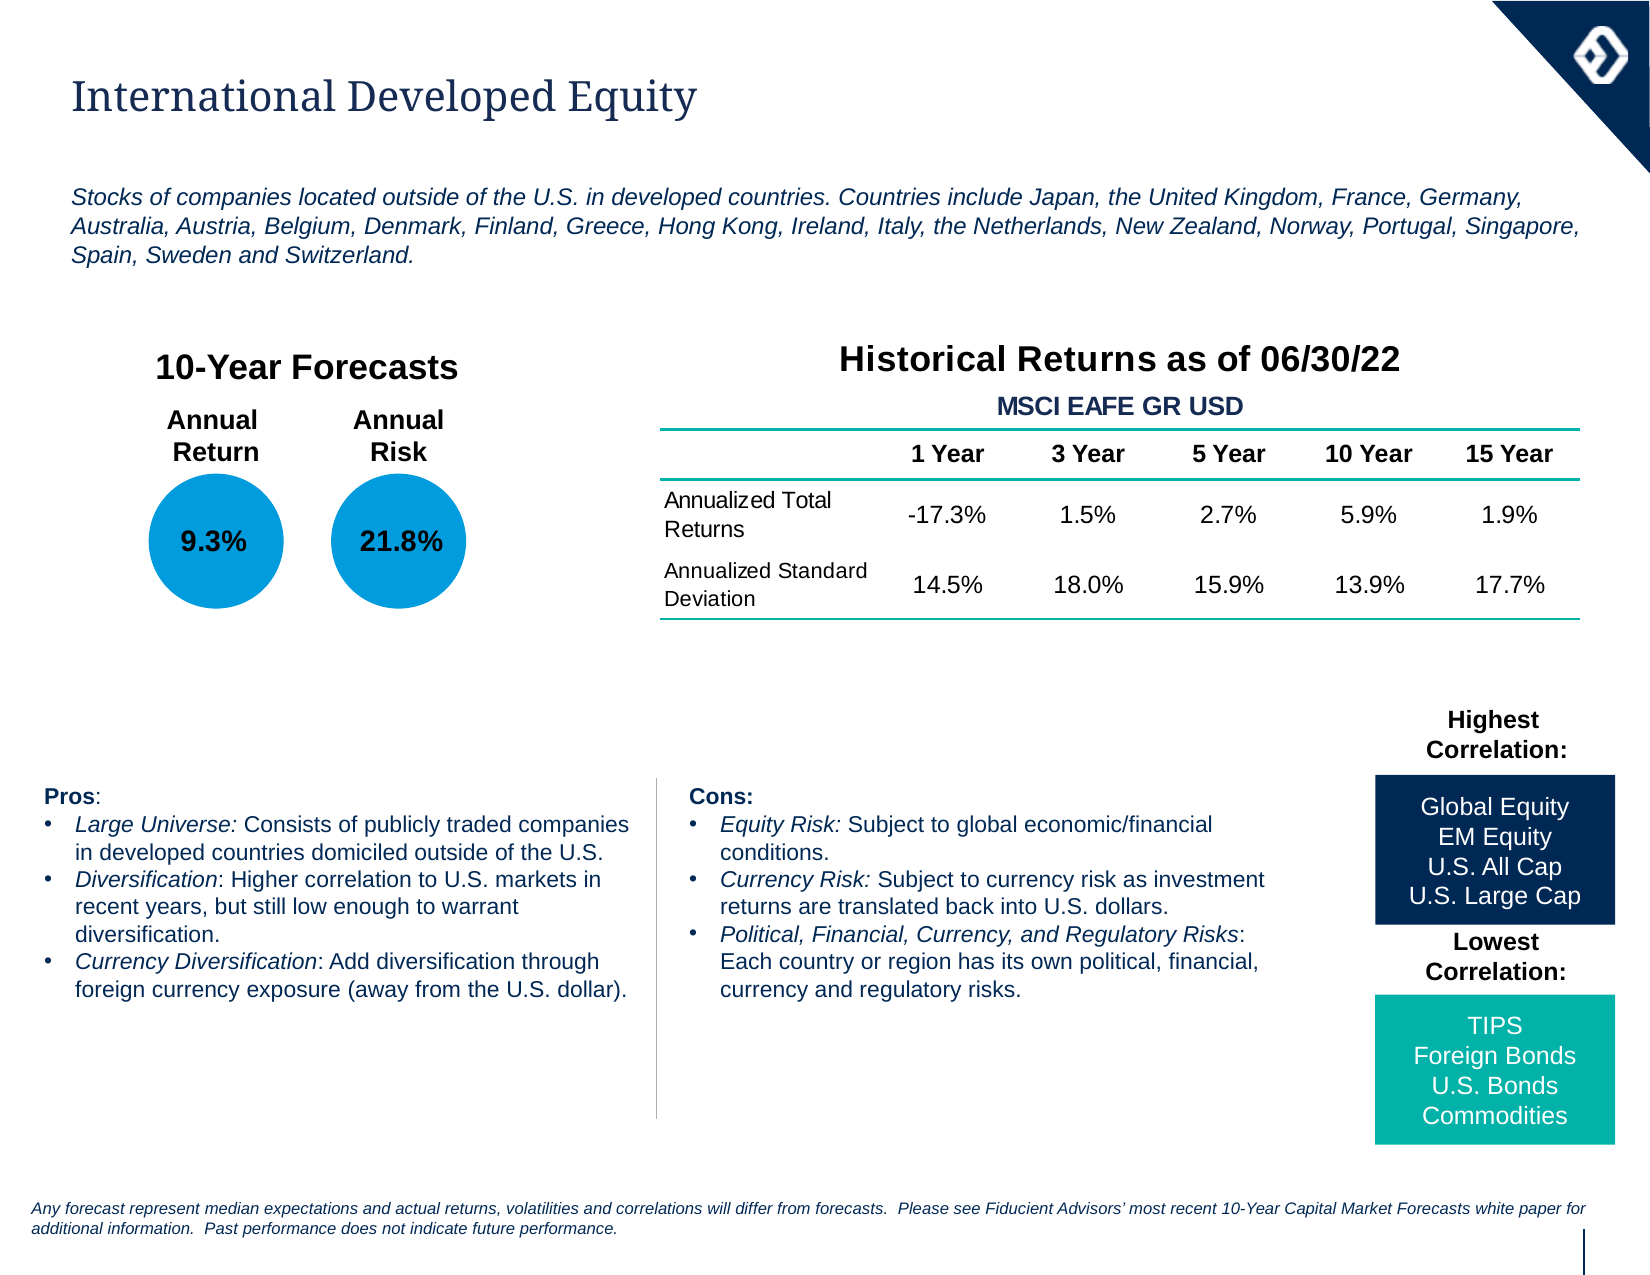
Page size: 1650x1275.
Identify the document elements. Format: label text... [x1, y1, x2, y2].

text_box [148, 394, 467, 506]
text_box TIPS Foreign Bonds U.S. Bonds Commodities [1375, 994, 1616, 1145]
text_box Stocks of companies located outside of the U.S. in developed countries. Countries include Japan, the United Kingdom, France, Germany, Australia, Austria, Belgium, Denmark, Finland, Greece, Hong Kong, Ireland, Italy, the Netherlands, New Zealand, Norway, Portugal, Singapore, Spain, Sweden and Switzerland. [56, 174, 1620, 276]
text_box Any forecast represent median expectations and actual returns, volatilities and correlations will differ from forecasts. Please see Fiducient Advisors’ most recent 10-Year Capital Market Forecasts white paper for additional information. Past performance does not indicate future performance. [31, 1179, 1593, 1238]
text_box Cons: Equity Risk: Subject to global economic/financial conditions. Currency Risk: Subject to currency risk as investment returns are translated back into U.S. dollars. Political, Financial, Currency, and Regulatory Risks: Each country or region has its own political, financial, currency and regulatory risks. [674, 774, 1305, 1010]
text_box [148, 579, 467, 609]
text_box International Developed Equity [56, 67, 1480, 156]
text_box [118, 506, 497, 579]
text_box Lowest Correlation: [1374, 918, 1619, 993]
text_box 10-Year Forecasts [138, 336, 477, 395]
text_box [659, 336, 1582, 622]
text_box Highest Correlation: [1375, 695, 1619, 771]
text_box Pros: Large Universe: Consists of publicly traded companies in developed countries domiciled outside of the U.S. Diversification: Higher correlation to U.S. markets in recent years, but still low enough to warrant diversification. Currency Diversification: Add diversification through foreign currency exposure (away from the U.S. dollar). [29, 774, 660, 1037]
text_box Global Equity EM Equity U.S. All Cap U.S. Large Cap [1375, 774, 1616, 918]
